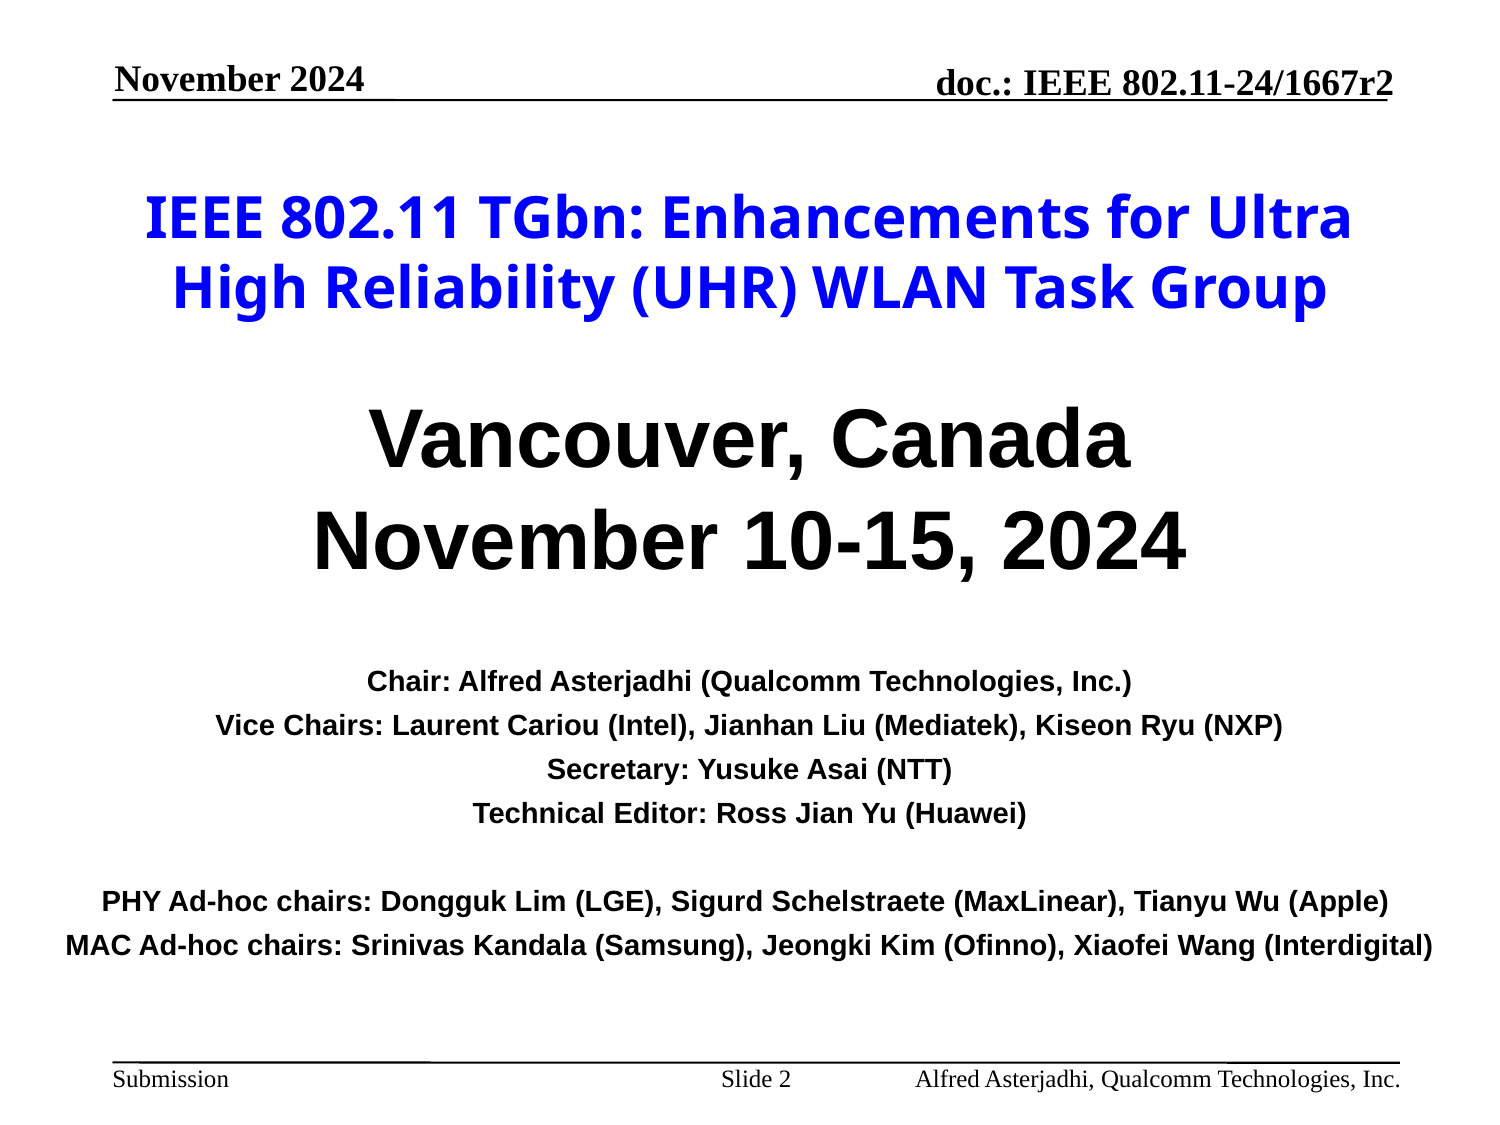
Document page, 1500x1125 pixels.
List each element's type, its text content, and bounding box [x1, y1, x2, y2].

list Vancouver, Canada November 10-15, 2024 Chair: Alfred Asterjadhi (Qualcomm Technologies, Inc.) Vice Chairs: Laurent Cariou (Intel), Jianhan Liu (Mediatek), Kiseon Ryu (NXP) Secretary: Yusuke Asai (NTT) Technical Editor: Ross Jian Yu (Huawei) PHY Ad-hoc chairs: Dongguk Lim (LGE), Sigurd Schelstraete (MaxLinear), Tianyu Wu (Apple) MAC Ad-hoc chairs: Srinivas Kandala (Samsung), Jeongki Kim (Ofinno), Xiaofei Wang (Interdigital) [0, 387, 1500, 1063]
title IEEE 802.11 TGbn: Enhancements for Ultra High Reliability (UHR) WLAN Task Group [112, 112, 1388, 387]
footer Alfred Asterjadhi, Qualcomm Technologies, Inc. [878, 1061, 1402, 1093]
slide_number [114, 54, 493, 100]
slide_number Slide 2 [712, 1061, 800, 1123]
